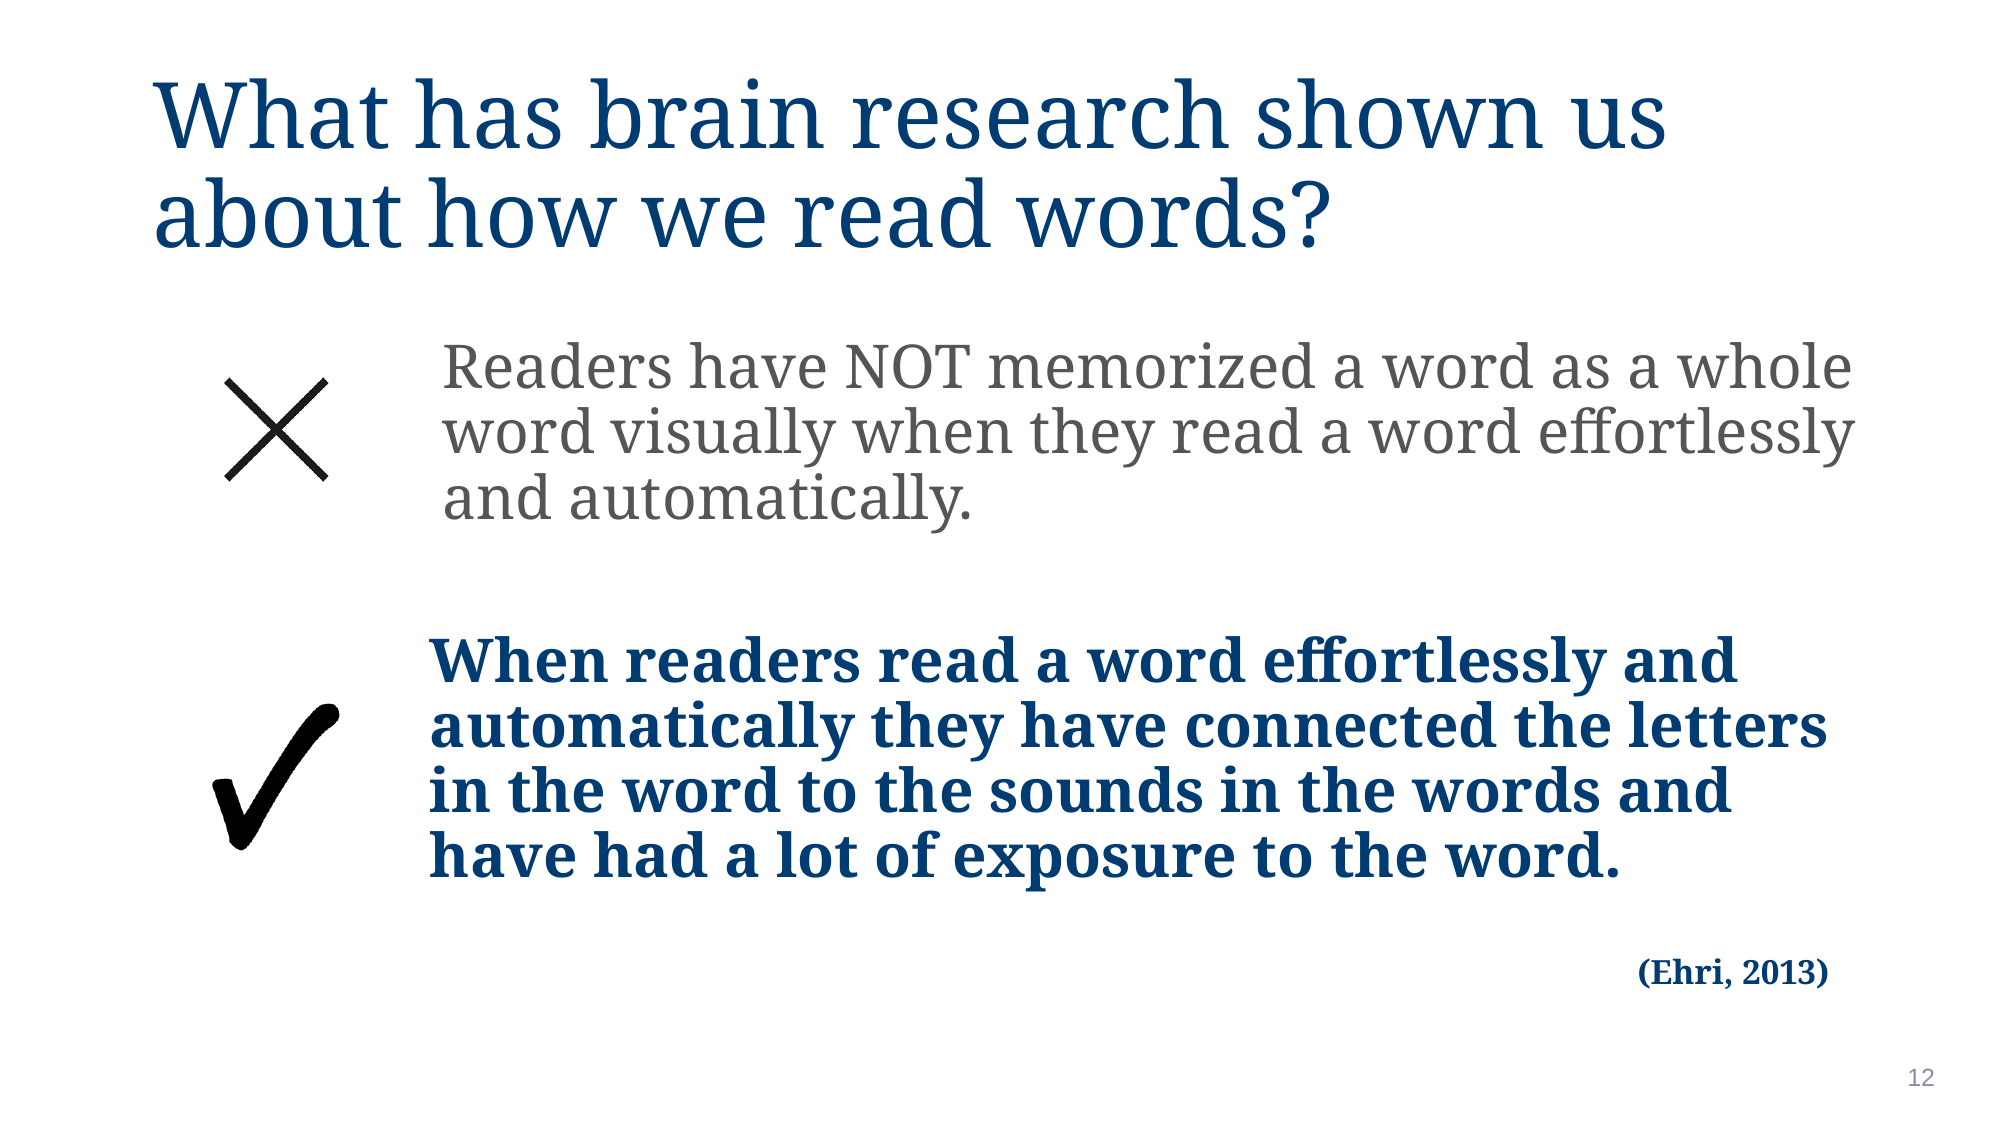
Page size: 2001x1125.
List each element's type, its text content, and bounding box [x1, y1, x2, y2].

slide_number 12 [1784, 1046, 1951, 1107]
picture [192, 693, 360, 861]
text_box When readers read a word effortlessly and automatically they have connected the letters in the word to the sounds in the words and have had a lot of exposure to the word. (Ehri, 2013) [415, 615, 1850, 1007]
title What has brain research shown us about how we read words? [137, 59, 1863, 278]
picture [206, 360, 346, 499]
list Readers have NOT memorized a word as a whole word visually when they read a word effortlessly and automatically. [427, 328, 1938, 580]
